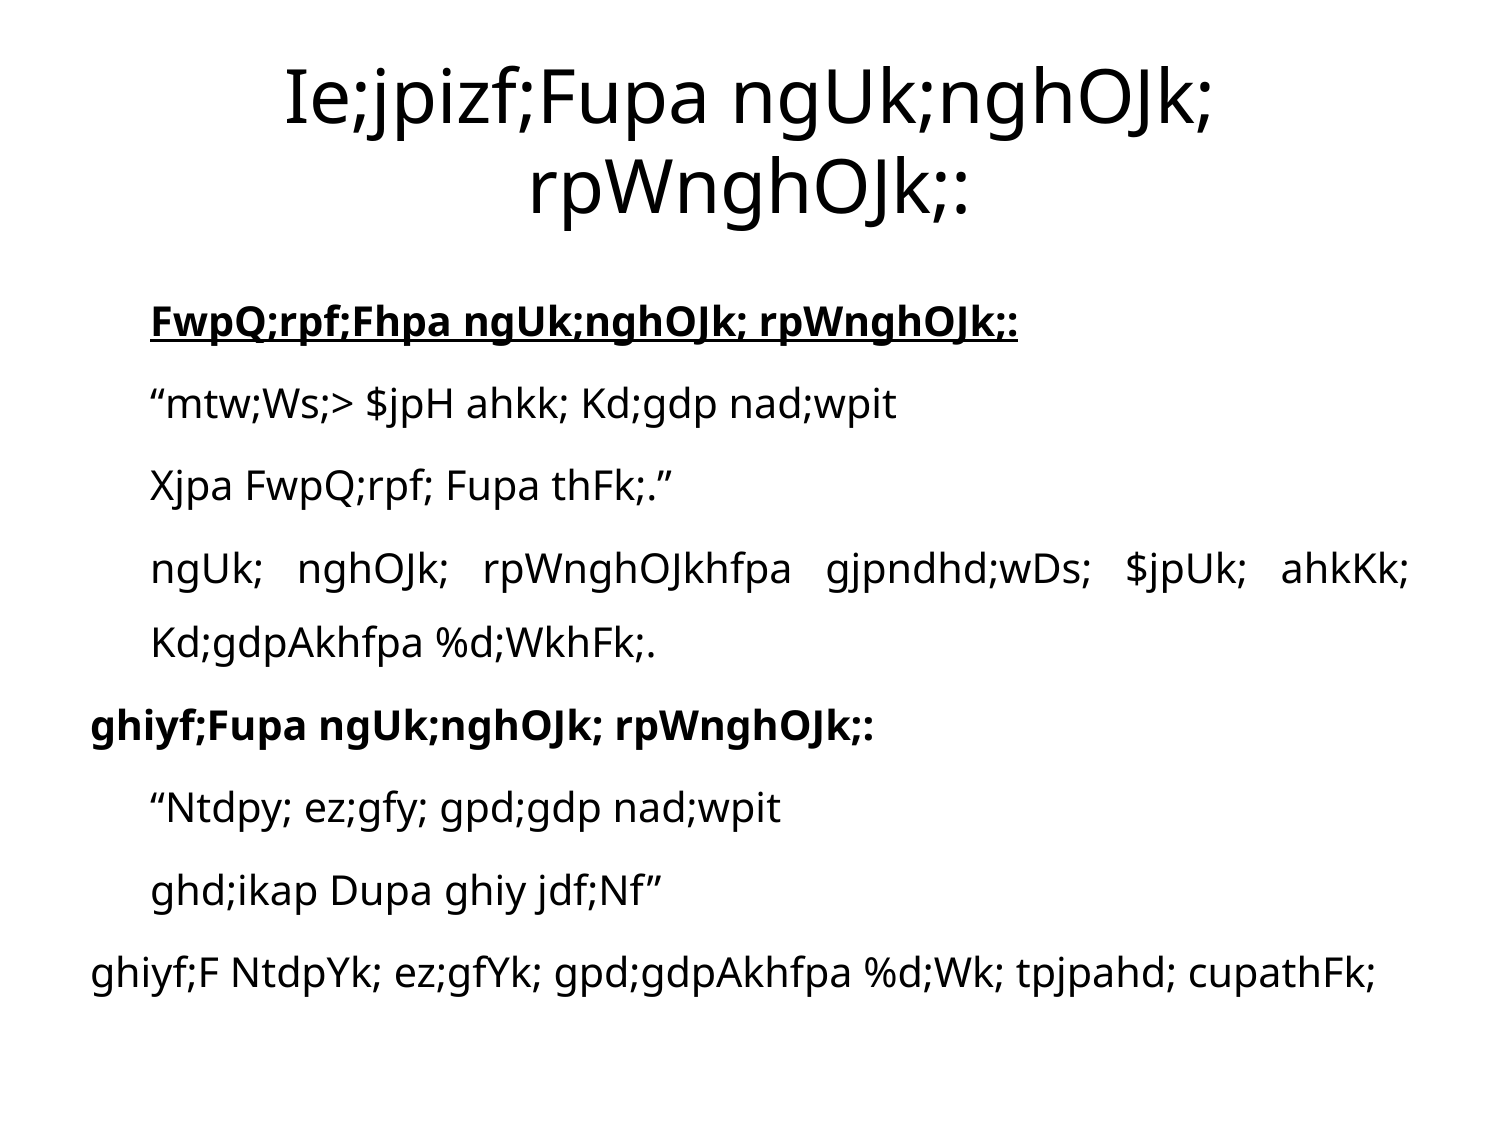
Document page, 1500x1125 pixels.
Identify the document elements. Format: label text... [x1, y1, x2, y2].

title Ie;jpizf;Fupa ngUk;nghOJk; rpWnghOJk;: [75, 45, 1425, 233]
list FwpQ;rpf;Fhpa ngUk;nghOJk; rpWnghOJk;: “mtw;Ws;> $jpH ahkk; Kd;gdp nad;wpit Xjpa FwpQ;rpf; Fupa thFk;.” ngUk; nghOJk; rpWnghOJkhfpa gjpndhd;wDs; $jpUk; ahkKk; Kd;gdpAkhfpa %d;WkhFk;. ghiyf;Fupa ngUk;nghOJk; rpWnghOJk;: “Ntdpy; ez;gfy; gpd;gdp nad;wpit ghd;ikap Dupa ghiy jdf;Nf” ghiyf;F NtdpYk; ez;gfYk; gpd;gdpAkhfpa %d;Wk; tpjpahd; cupathFk; [75, 262, 1425, 1005]
